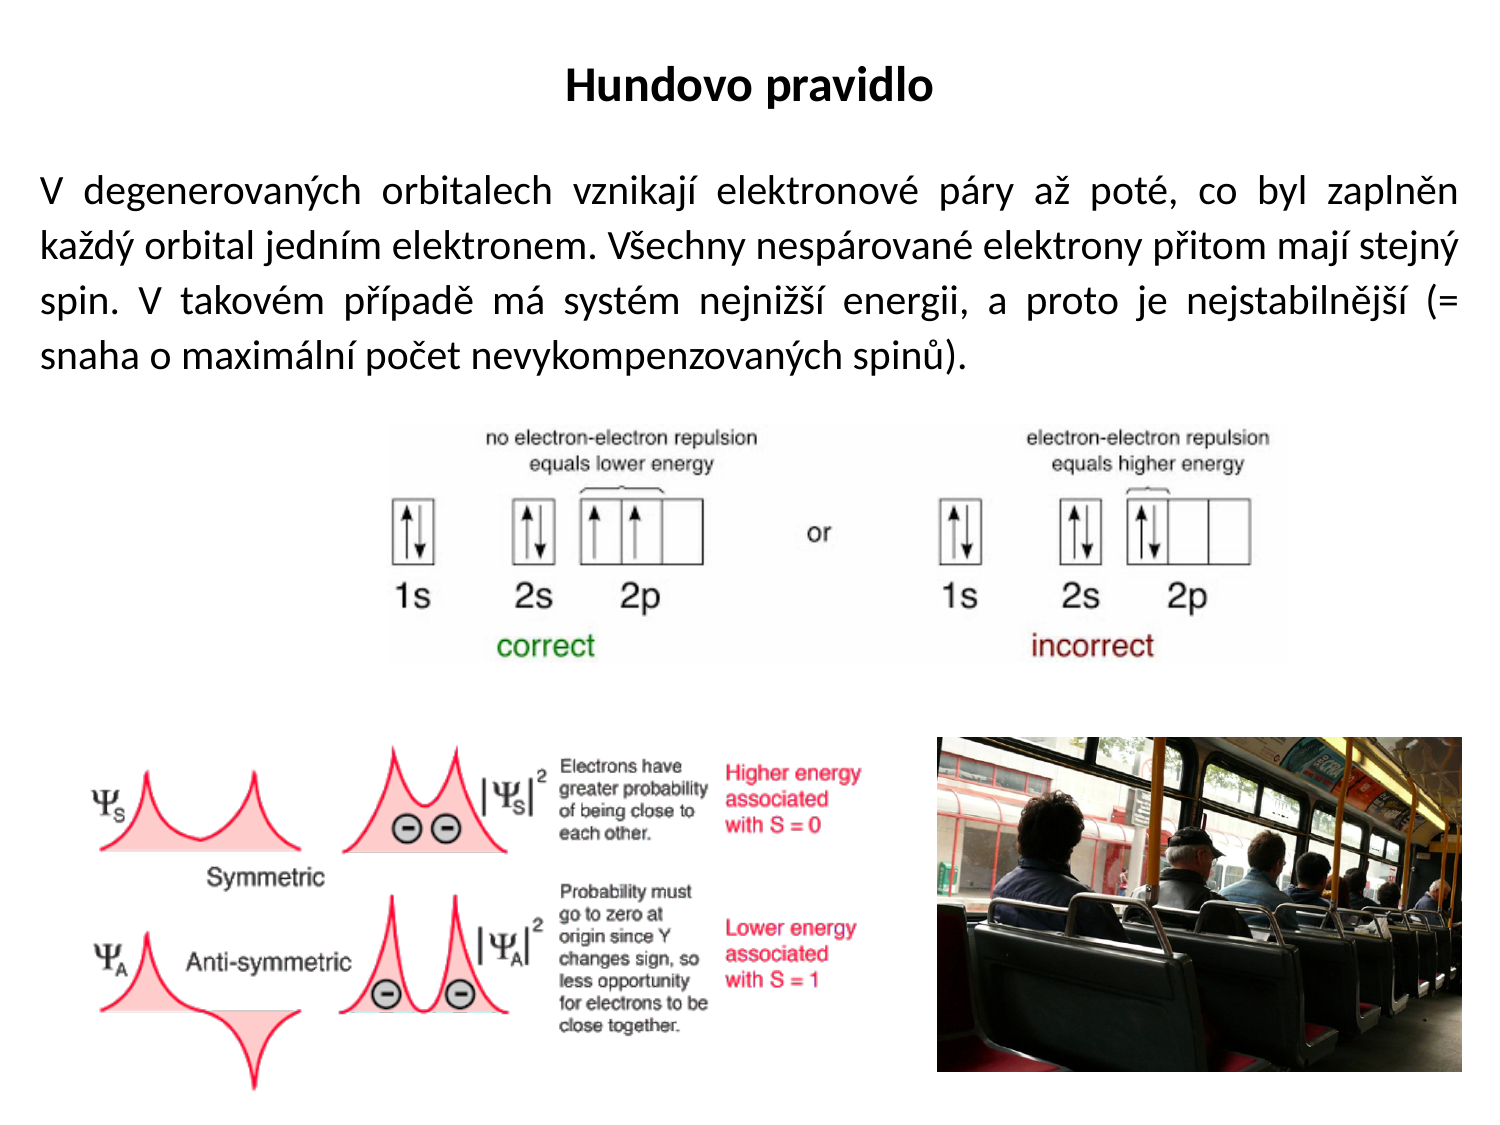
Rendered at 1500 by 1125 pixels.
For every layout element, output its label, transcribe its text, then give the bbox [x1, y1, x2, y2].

title Hundovo pravidlo [75, 34, 1425, 128]
picture [70, 737, 871, 1102]
picture [937, 737, 1462, 1073]
list V degenerovaných orbitalech vznikají elektronové páry až poté, co byl zaplněn každý orbital jedním elektronem. Všechny nespárované elektrony přitom mají stejný spin. V takovém případě má systém nejnižší energii, a proto je nejstabilnější (= snaha o maximální počet nevykompenzovaných spinů). [24, 149, 1475, 388]
picture [387, 424, 1289, 663]
